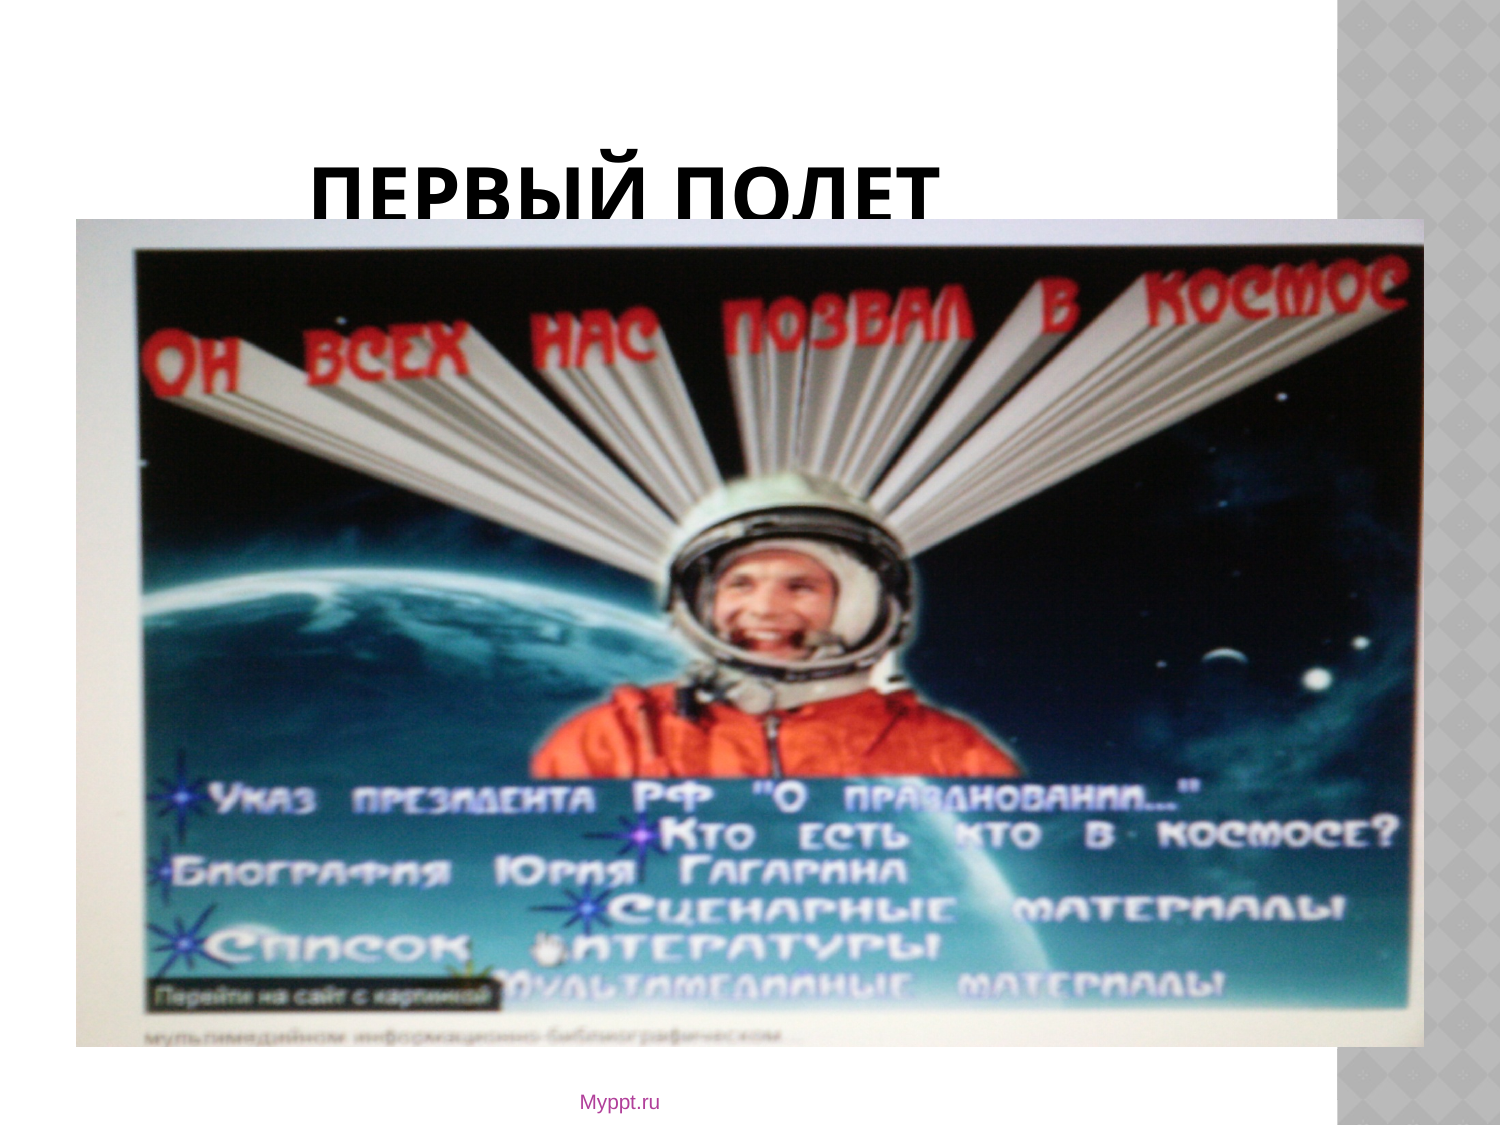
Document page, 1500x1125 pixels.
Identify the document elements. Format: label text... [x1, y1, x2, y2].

title Первый полет [75, 52, 1263, 218]
footer Myppt.ru [75, 1075, 675, 1114]
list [76, 219, 1424, 1048]
